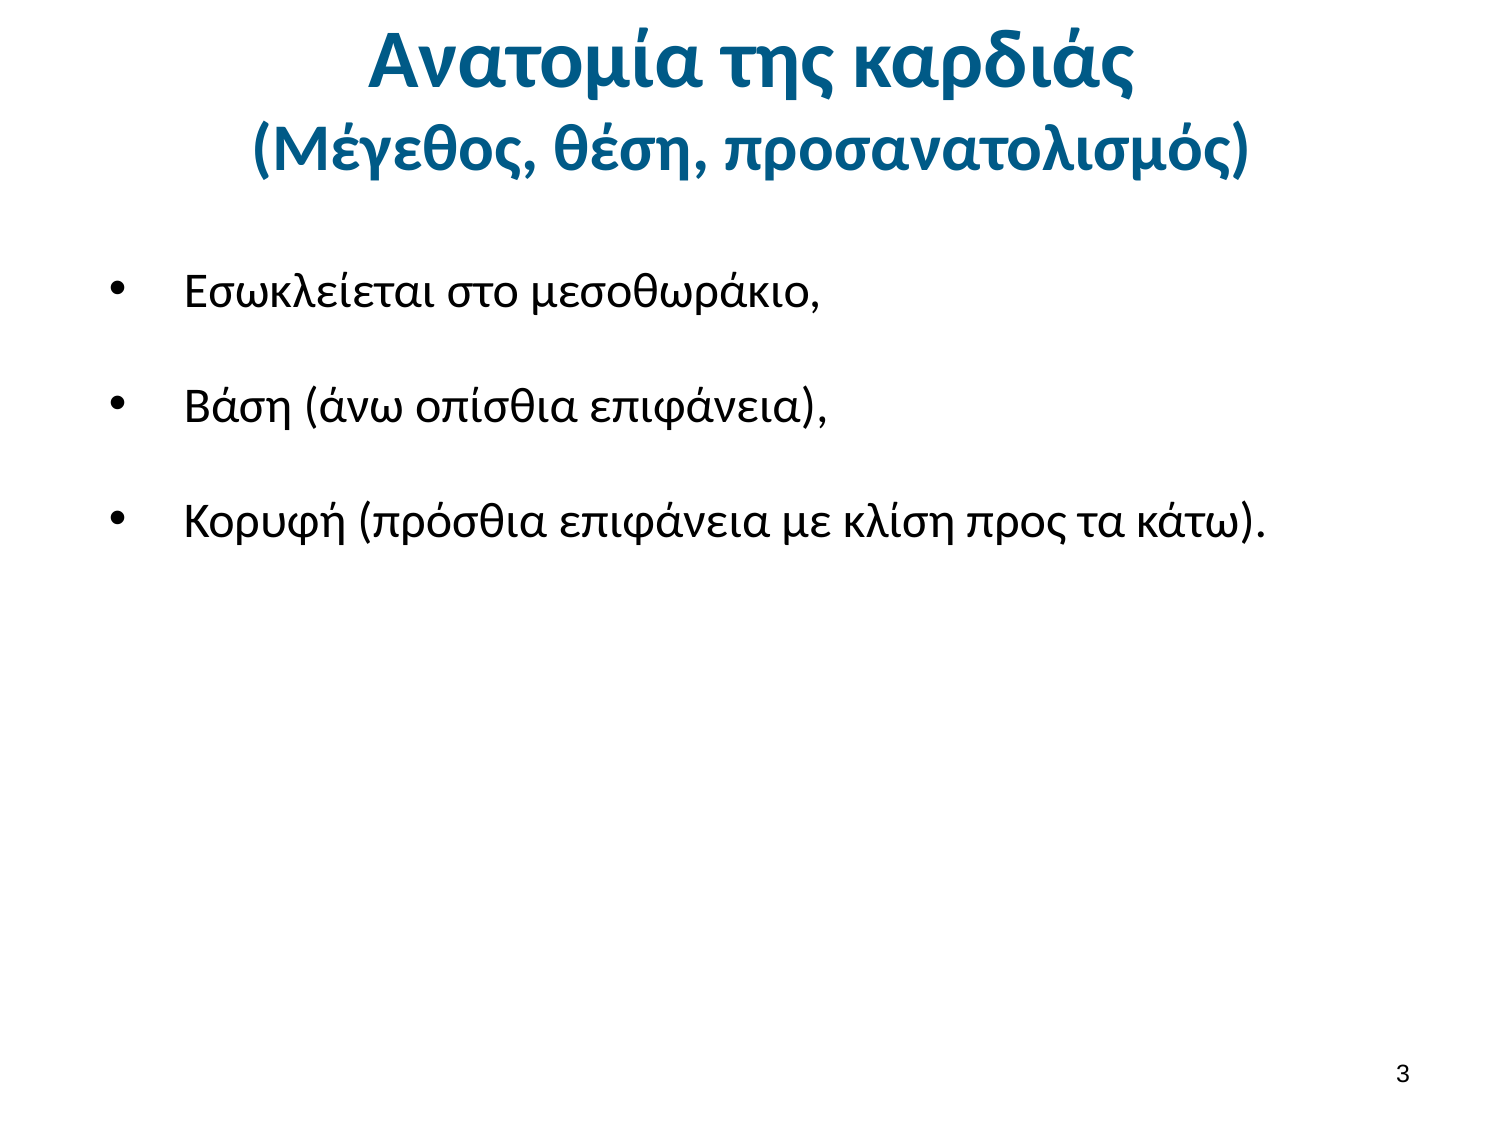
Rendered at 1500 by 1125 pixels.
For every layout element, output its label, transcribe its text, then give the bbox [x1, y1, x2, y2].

list Εσωκλείεται στο μεσοθωράκιο, Βάση (άνω οπίσθια επιφάνεια), Κορυφή (πρόσθια επιφάνεια με κλίση προς τα κάτω). [75, 219, 1425, 1024]
title Ανατομία της καρδιάς (Μέγεθος, θέση, προσανατολισμός) [76, 19, 1427, 169]
slide_number 2 [1074, 1042, 1425, 1103]
